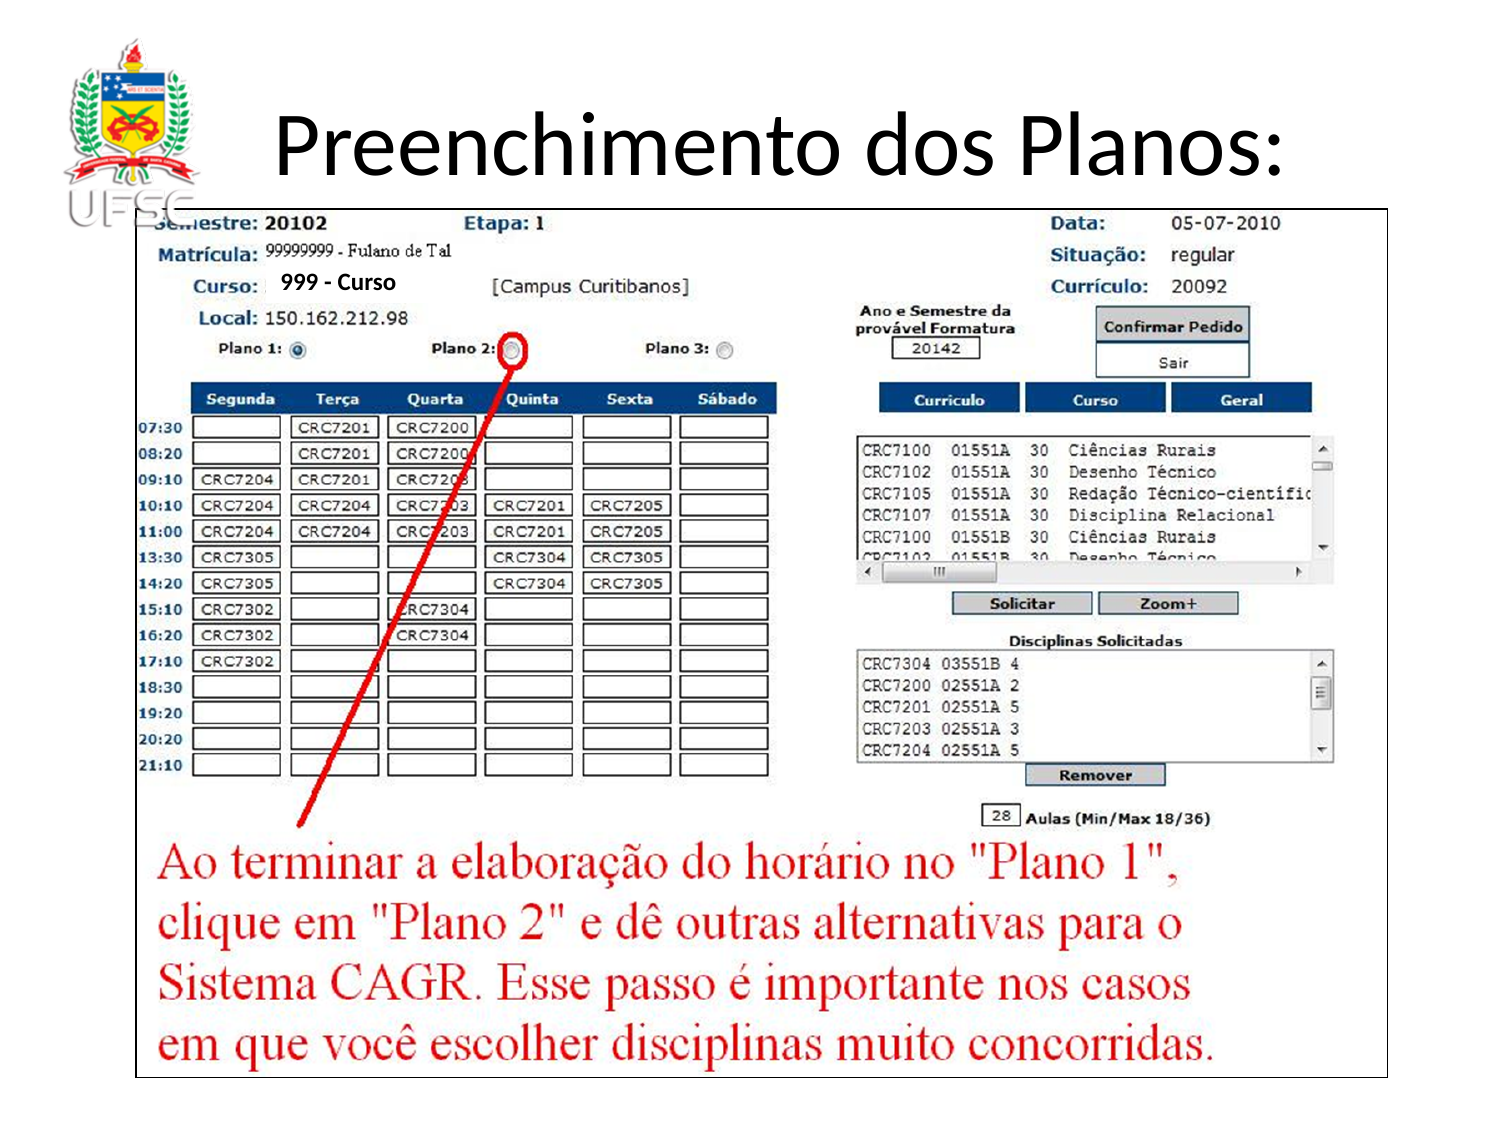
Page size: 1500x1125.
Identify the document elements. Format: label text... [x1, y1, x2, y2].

title Preenchimento dos Planos: [236, 45, 1425, 233]
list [135, 207, 1389, 1079]
picture [29, 30, 232, 233]
